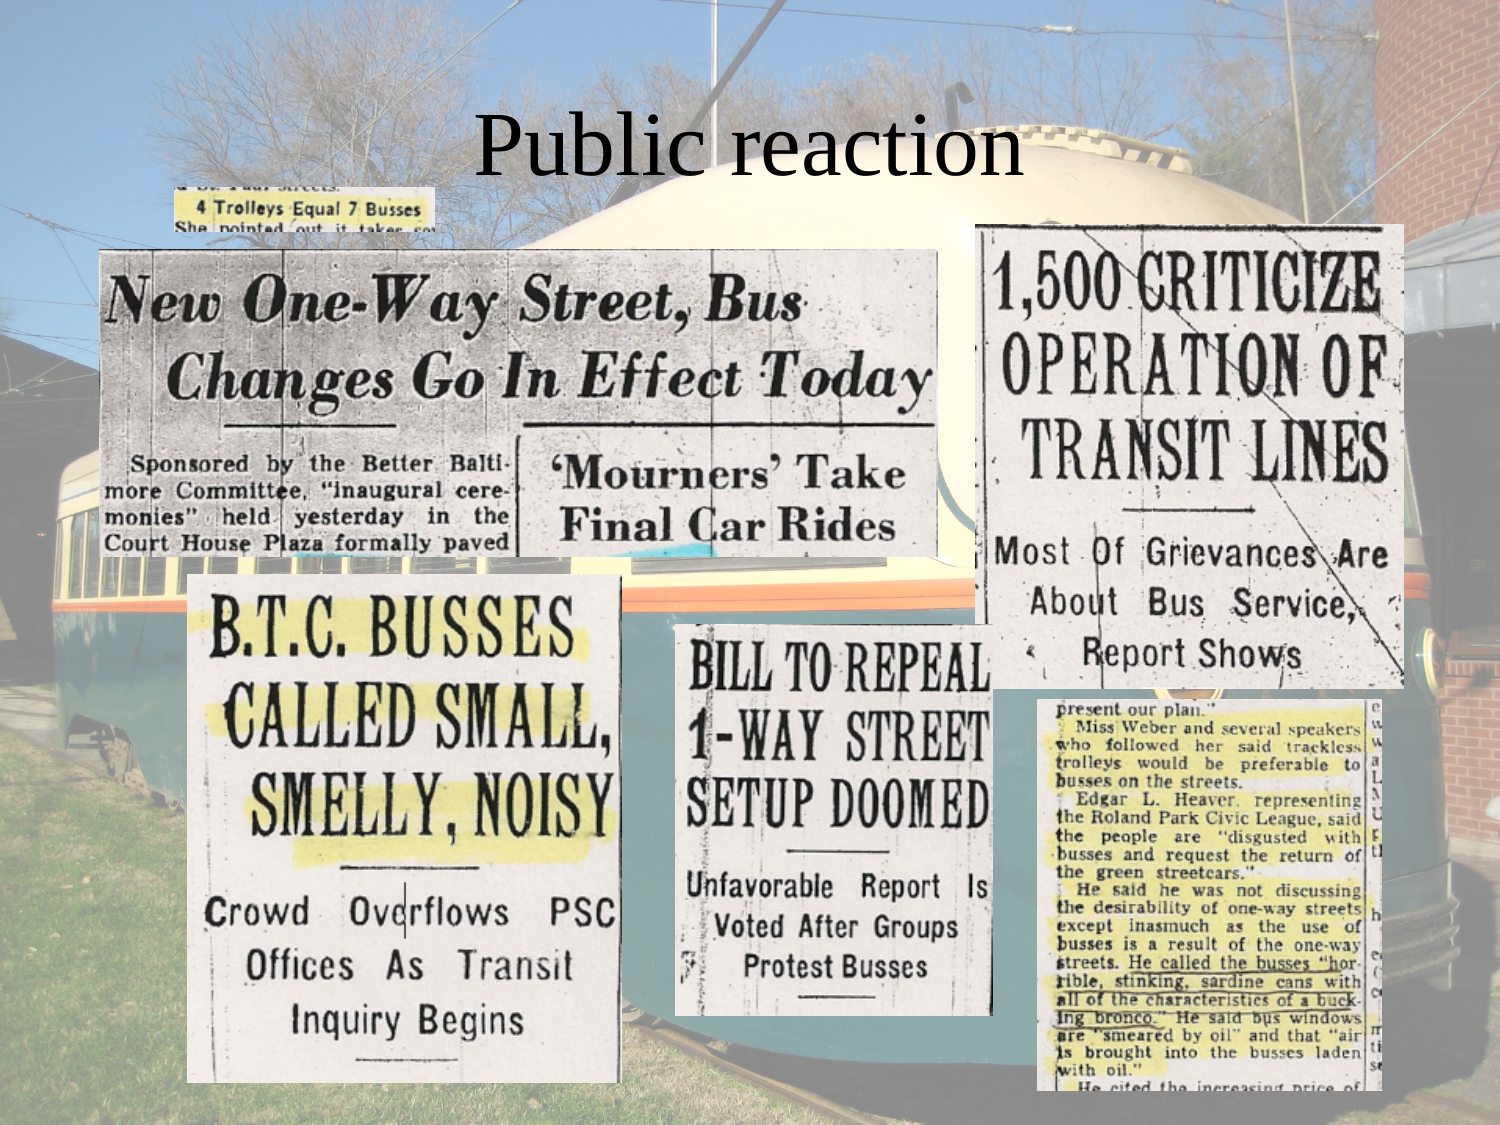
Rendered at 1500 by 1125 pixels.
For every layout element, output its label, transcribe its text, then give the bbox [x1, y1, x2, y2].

picture [99, 249, 938, 557]
title Public reaction [75, 45, 1425, 233]
picture [674, 224, 1404, 1016]
picture [174, 187, 435, 232]
picture [187, 574, 623, 1084]
picture [1037, 699, 1382, 1091]
